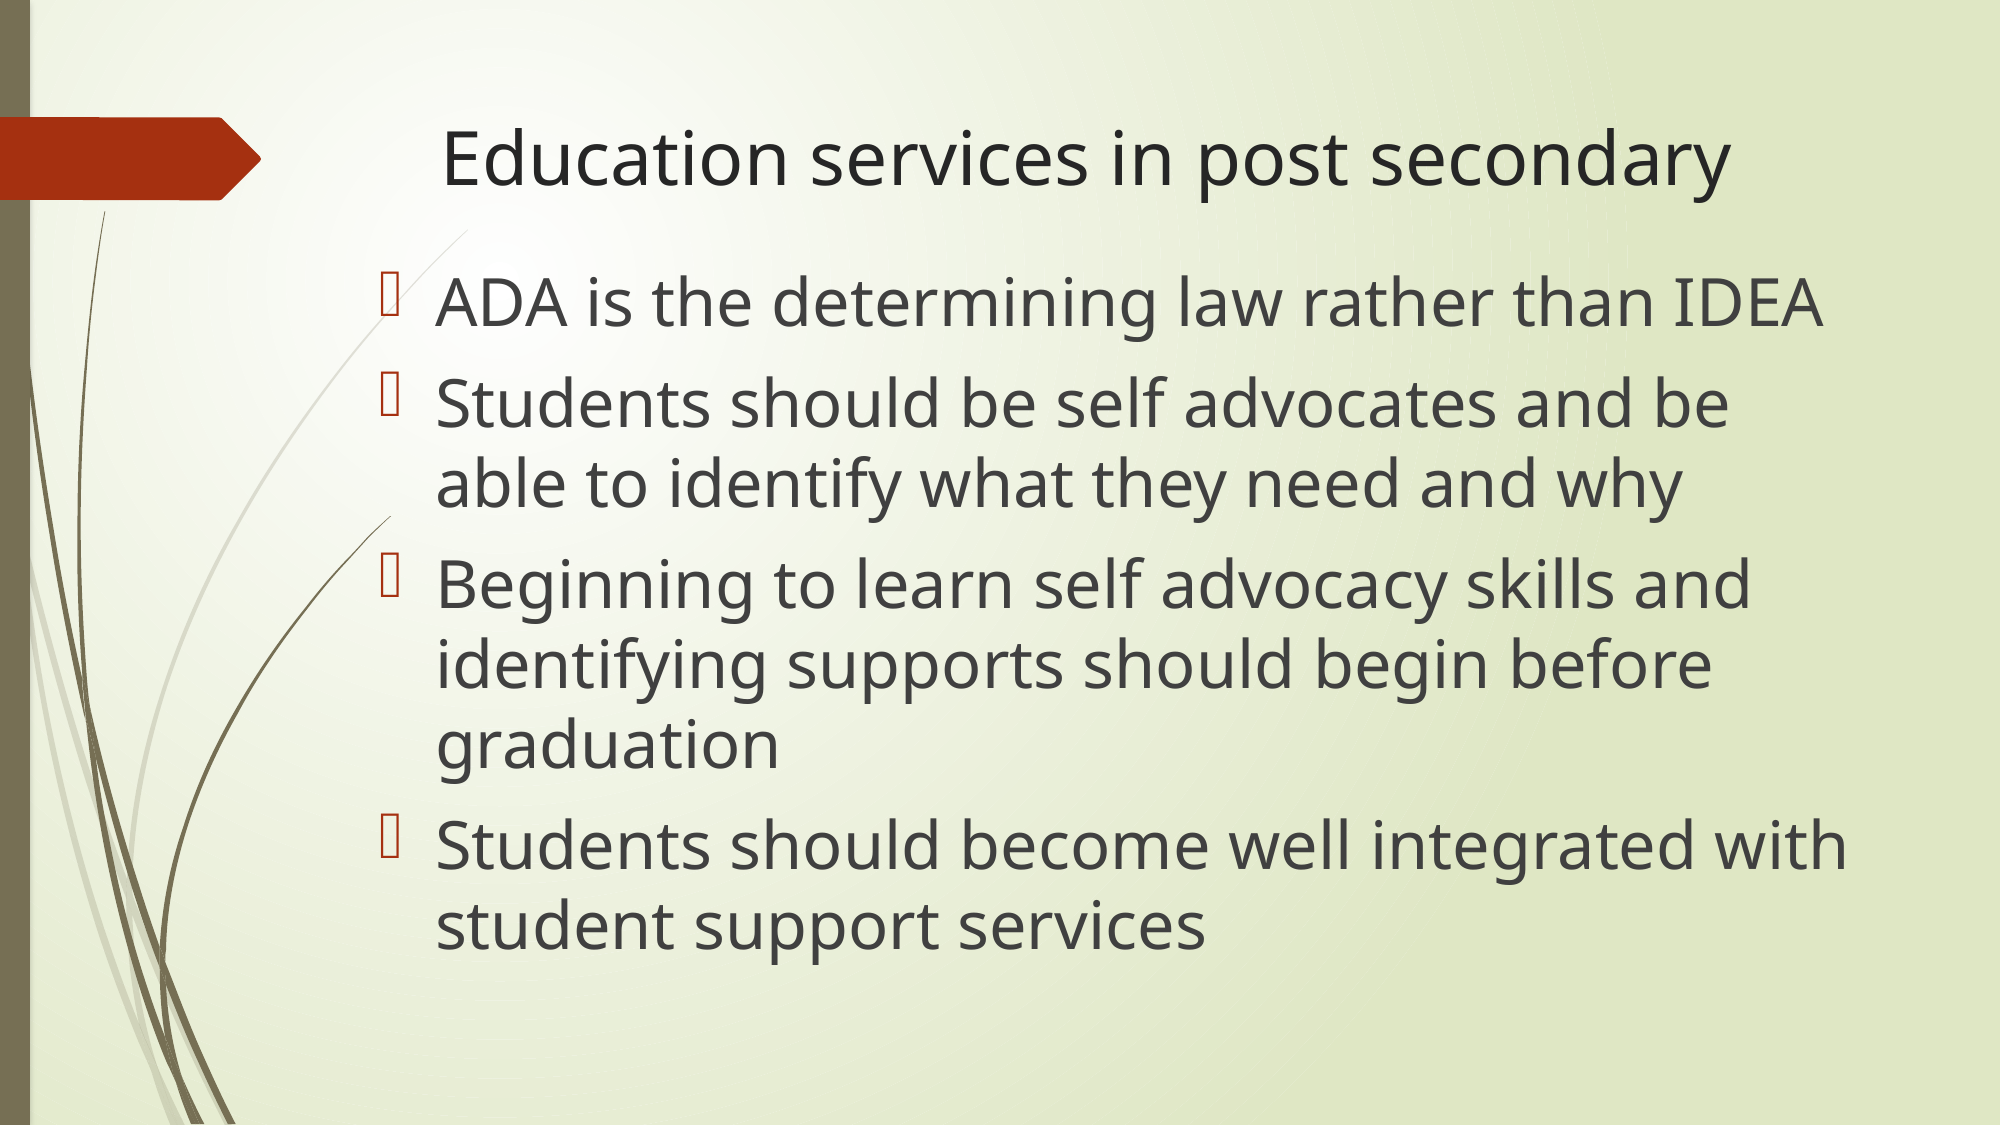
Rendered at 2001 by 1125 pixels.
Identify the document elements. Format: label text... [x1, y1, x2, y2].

title Education services in post secondary [425, 102, 1888, 252]
list ADA is the determining law rather than IDEA Students should be self advocates and be able to identify what they need and why Beginning to learn self advocacy skills and identifying supports should begin before graduation Students should become well integrated with student support services [363, 252, 1888, 873]
